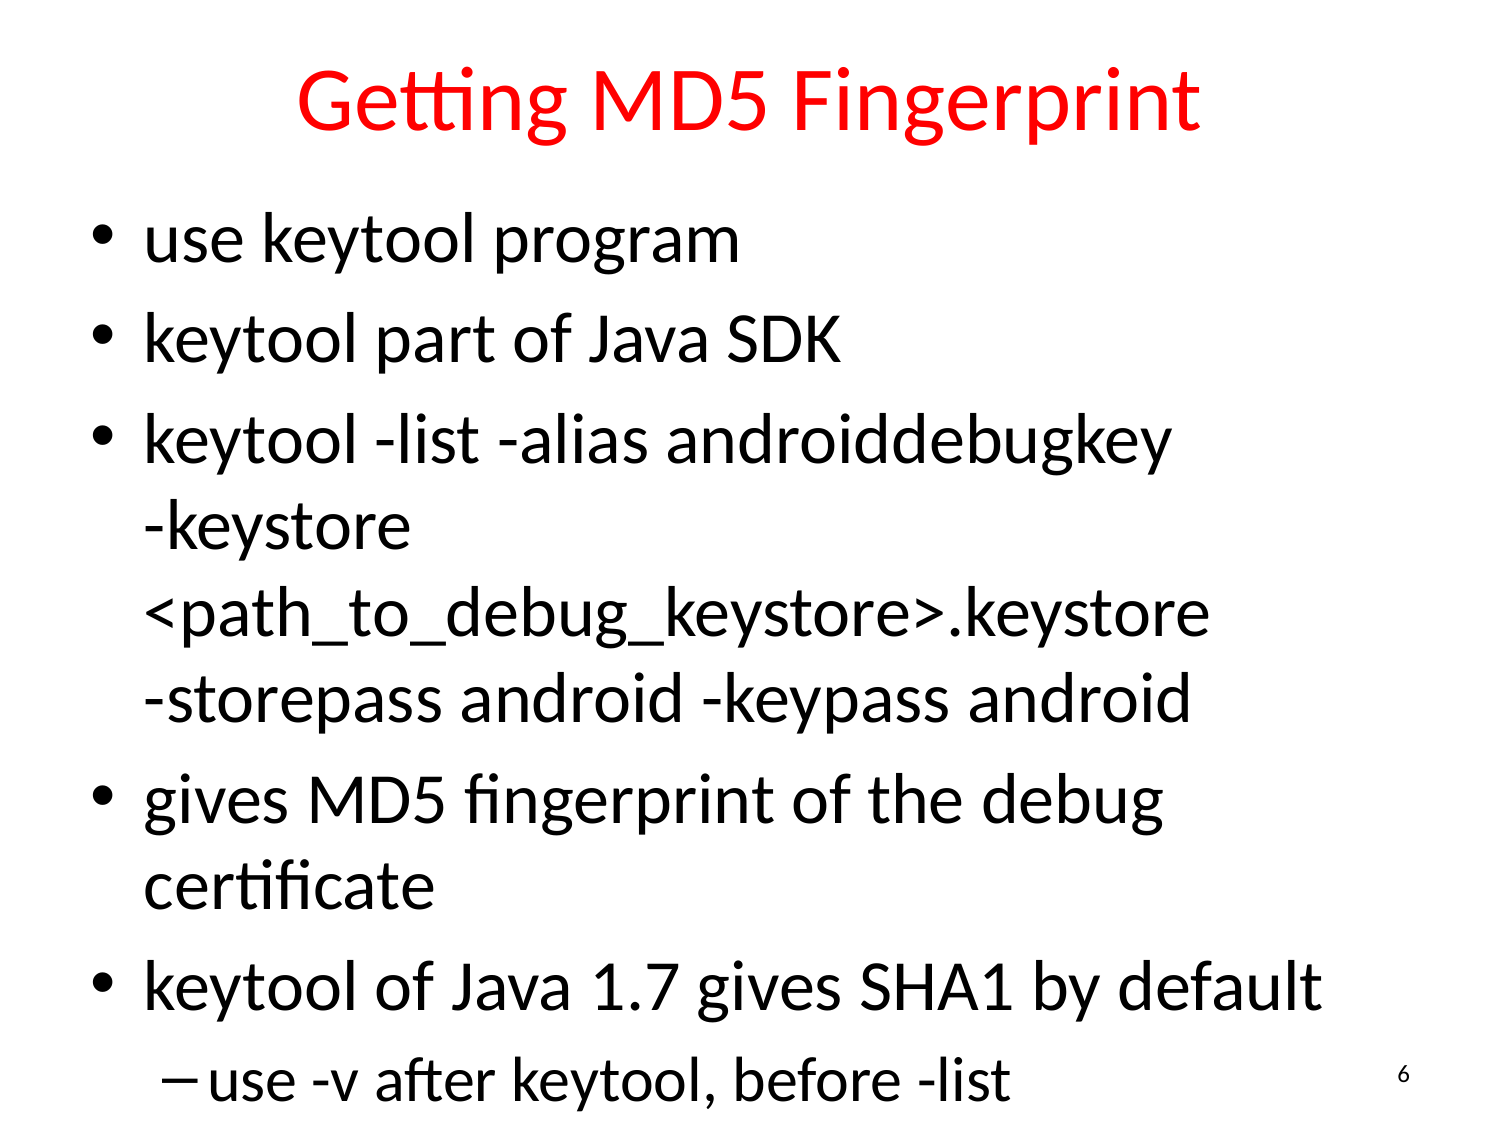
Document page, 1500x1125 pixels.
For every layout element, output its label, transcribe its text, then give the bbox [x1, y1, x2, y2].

list use keytool program keytool part of Java SDK keytool -list -alias androiddebugkey -keystore <path_to_debug_keystore>.keystore -storepass android -keypass android gives MD5 fingerprint of the debug certificate keytool of Java 1.7 gives SHA1 by default use -v after keytool, before -list [75, 182, 1425, 1125]
slide_number 6 [1074, 1042, 1425, 1103]
title Getting MD5 Fingerprint [75, 0, 1425, 182]
